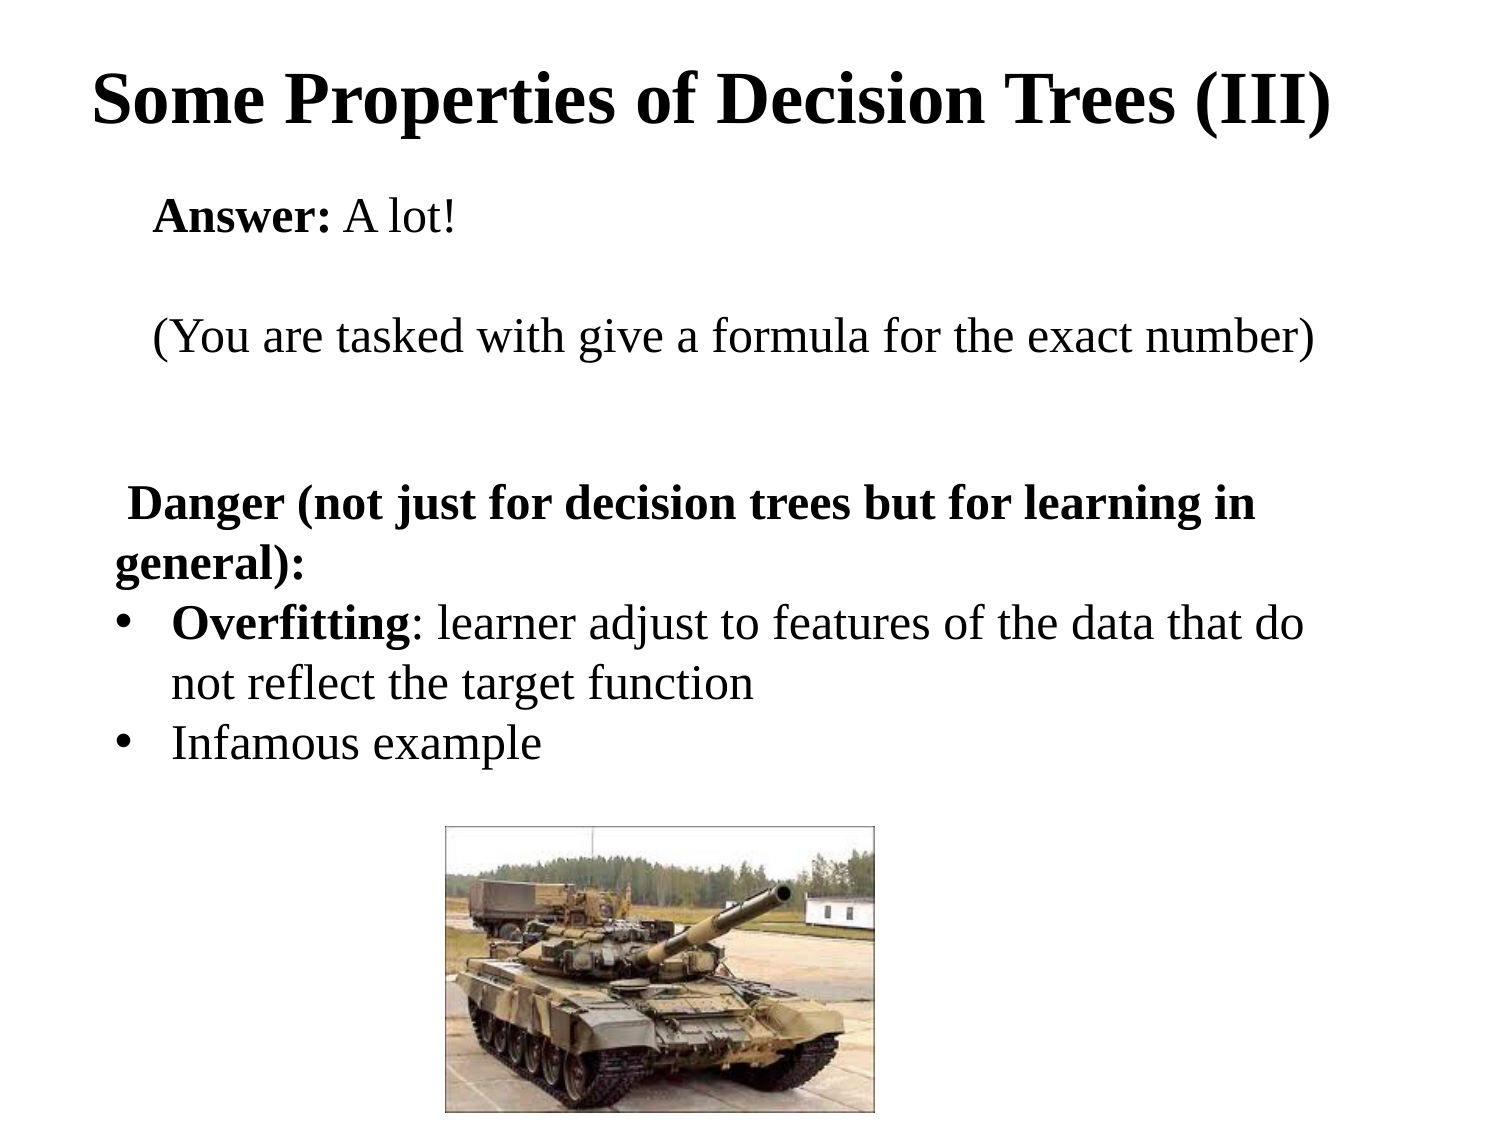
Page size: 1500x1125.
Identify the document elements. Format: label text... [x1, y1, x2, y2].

picture [445, 826, 876, 1113]
text_box Answer: A lot! (You are tasked with give a formula for the exact number) [137, 174, 1438, 370]
text_box Danger (not just for decision trees but for learning in general): Overfitting: learner adjust to features of the data that do not reflect the target function Infamous example [99, 462, 1350, 778]
title Some Properties of Decision Trees (III) [37, 0, 1388, 188]
